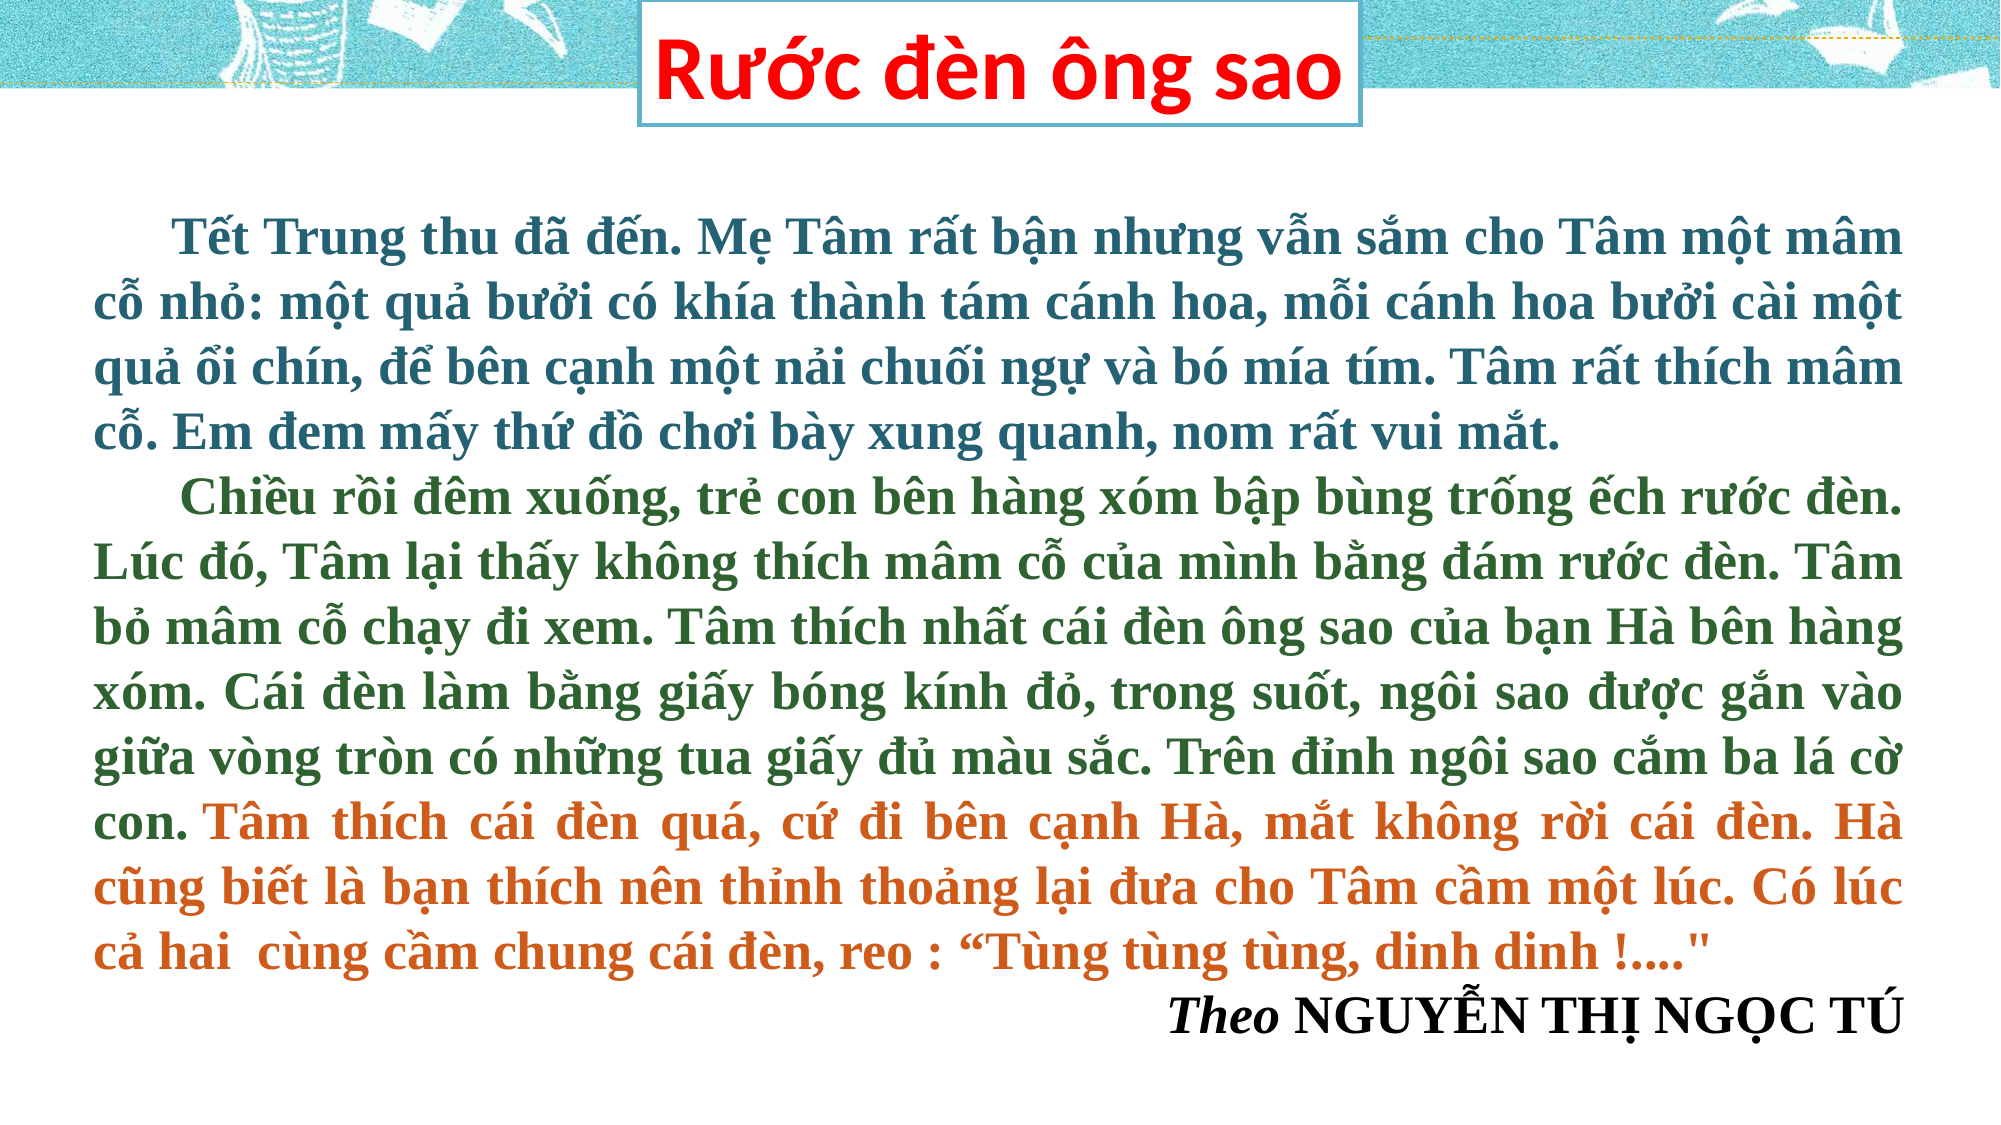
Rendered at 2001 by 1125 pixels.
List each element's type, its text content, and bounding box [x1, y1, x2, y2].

text_box Rước đèn ông sao [638, 0, 1361, 126]
picture [1361, 0, 2000, 88]
picture [0, 0, 638, 88]
text_box Tết Trung thu đã đến. Mẹ Tâm rất bận nhưng vẫn sắm cho Tâm một mâm cỗ nhỏ: một quả bưởi có khía thành tám cánh hoa, mỗi cánh hoa bưởi cài một quả ổi chín, để bên cạnh một nải chuối ngự và bó mía tím. Tâm rất thích mâm cỗ. Em đem mấy thứ đồ chơi bày xung quanh, nom rất vui mắt. Chiều rồi đêm xuống, trẻ con bên hàng xóm bập bùng trống ếch rước đèn. Lúc đó, Tâm lại thấy không thích mâm cỗ của mình bằng đám rước đèn. Tâm bỏ mâm cỗ chạy đi xem. Tâm thích nhất cái đèn ông sao của bạn Hà bên hàng xóm. Cái đèn làm bằng giấy bóng kính đỏ, trong suốt, ngôi sao được gắn vào giữa vòng tròn có những tua giấy đủ màu sắc. Trên đỉnh ngôi sao cắm ba lá cờ con. Tâm thích cái đèn quá, cứ đi bên cạnh Hà, mắt không rời cái đèn. Hà cũng biết là bạn thích nên thỉnh thoảng lại đưa cho Tâm cầm một lúc. Có lúc cả hai cùng cầm chung cái đèn, reo : “Tùng tùng tùng, dinh dinh !...." Theo NGUYỄN THỊ NGỌC TÚ [78, 198, 1922, 1092]
